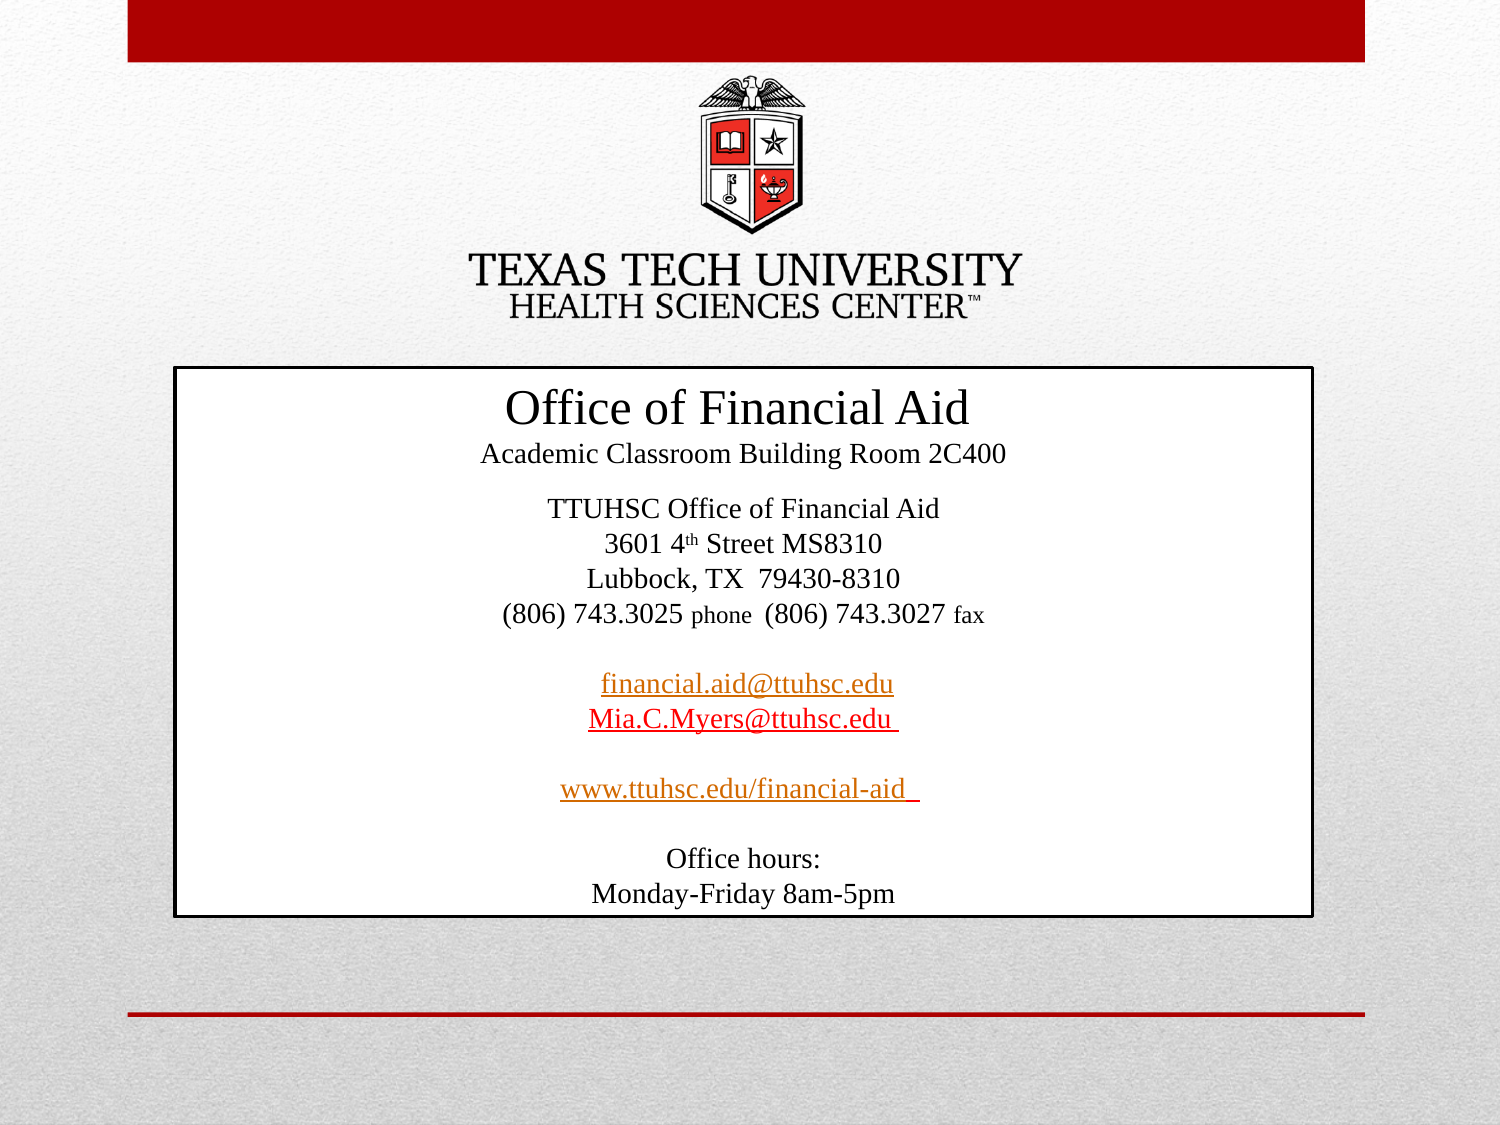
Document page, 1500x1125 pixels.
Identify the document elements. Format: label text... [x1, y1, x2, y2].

picture [461, 69, 1026, 323]
text_box Office of Financial Aid Academic Classroom Building Room 2C400 TTUHSC Office of Financial Aid 3601 4th Street MS8310 Lubbock, TX 79430-8310 (806) 743.3025 phone (806) 743.3027 fax financial.aid@ttuhsc.edu Mia.C.Myers@ttuhsc.edu www.ttuhsc.edu/financial-aid Office hours: Monday-Friday 8am-5pm [173, 366, 1314, 918]
